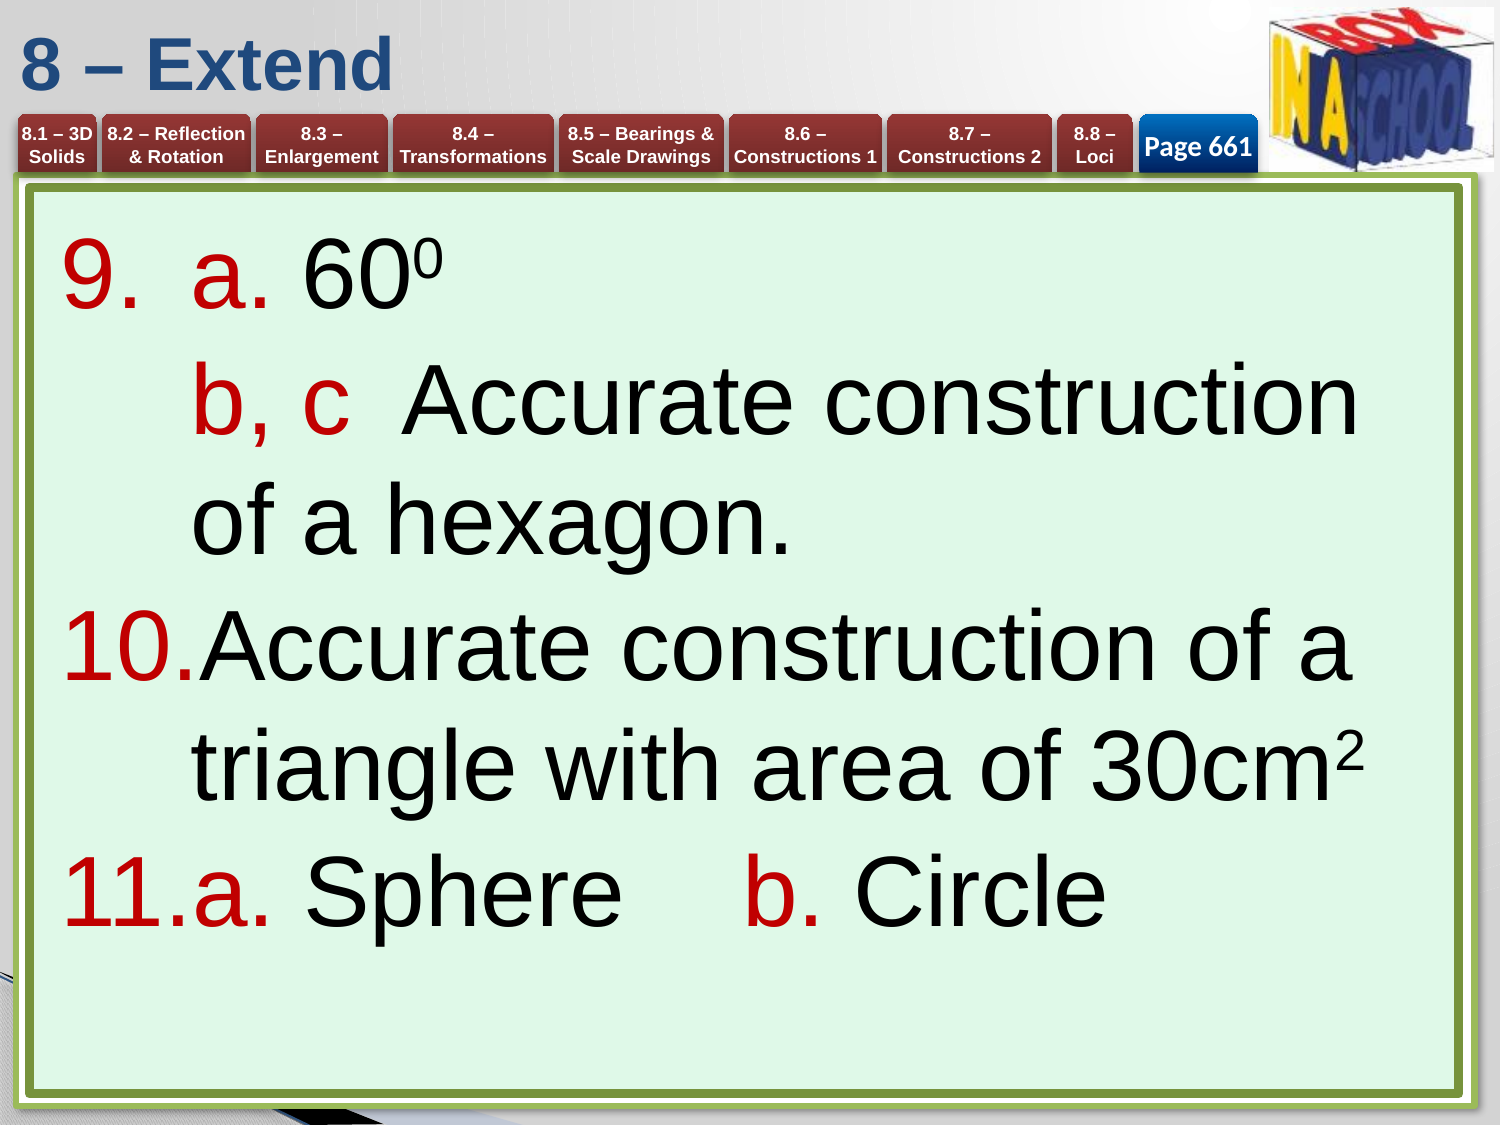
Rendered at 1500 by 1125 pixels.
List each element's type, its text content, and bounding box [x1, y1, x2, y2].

text_box Page 661 [1139, 114, 1258, 173]
title 8 – Extend [5, 7, 1270, 114]
picture [281, 1114, 303, 1125]
text_box a. 600 b, c Accurate construction of a hexagon. Accurate construction of a triangle with area of 30cm2 a. Sphere b. Circle [45, 200, 1447, 954]
picture [1269, 7, 1495, 172]
